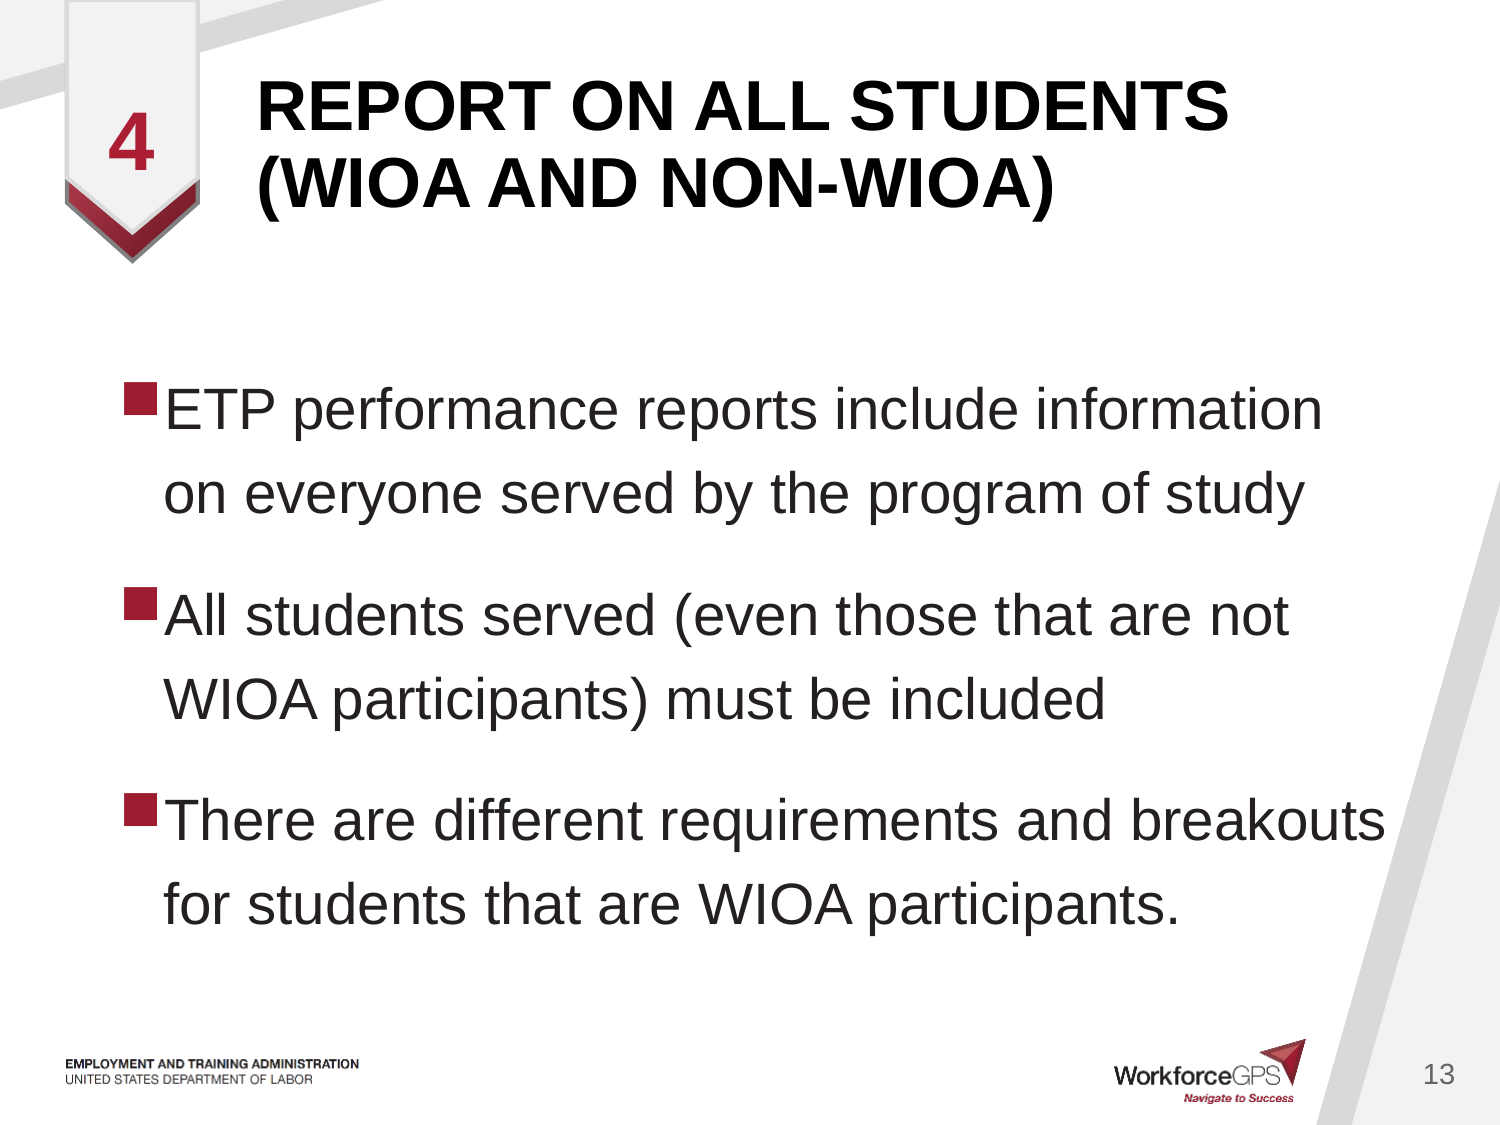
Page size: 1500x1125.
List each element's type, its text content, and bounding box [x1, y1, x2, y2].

picture [1112, 1073, 1308, 1105]
title REPORT ON ALL STUDENTS (WIOA AND NON-WIOA) [241, 59, 1409, 233]
list 4 [55, 86, 207, 219]
slide_number 13 [1260, 1042, 1471, 1103]
list ETP performance reports include information on everyone served by the program of study All students served (even those that are not WIOA participants) must be included There are different requirements and breakouts for students that are WIOA participants. [103, 349, 1409, 1073]
picture [59, 1053, 370, 1092]
